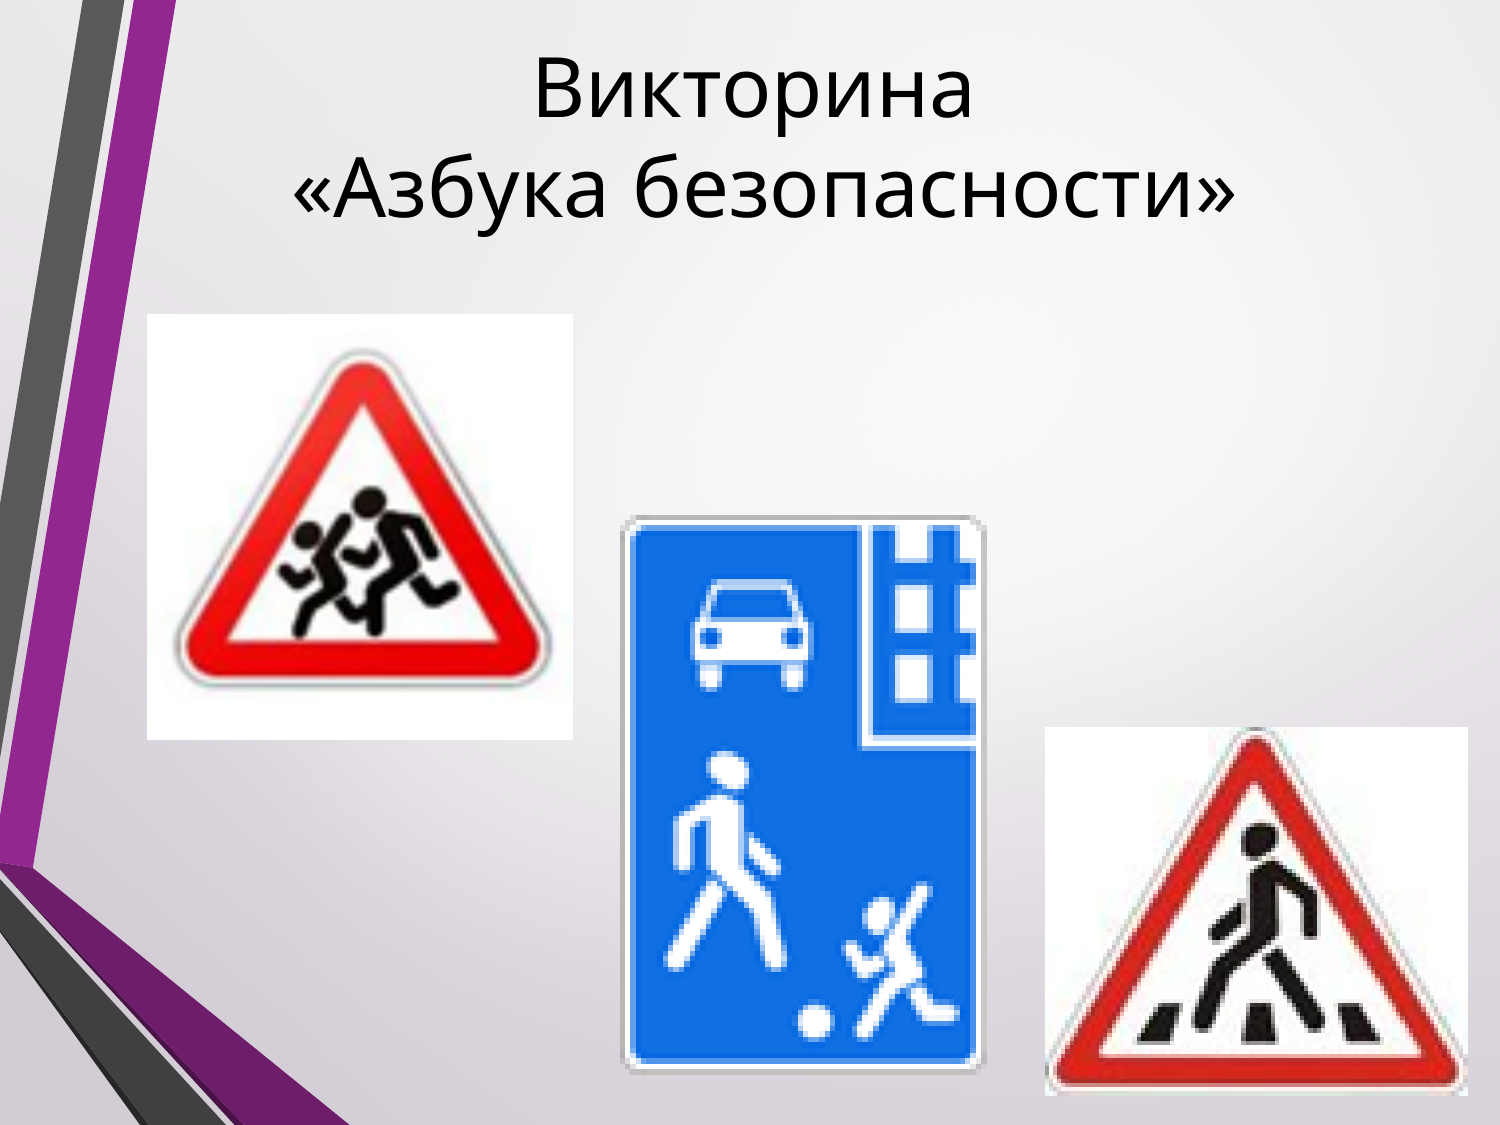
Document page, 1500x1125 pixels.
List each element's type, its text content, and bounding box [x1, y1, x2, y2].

picture [619, 514, 987, 1076]
picture [1045, 727, 1468, 1096]
picture [147, 314, 574, 740]
title Викторина «Азбука безопасности» [29, 0, 1500, 297]
